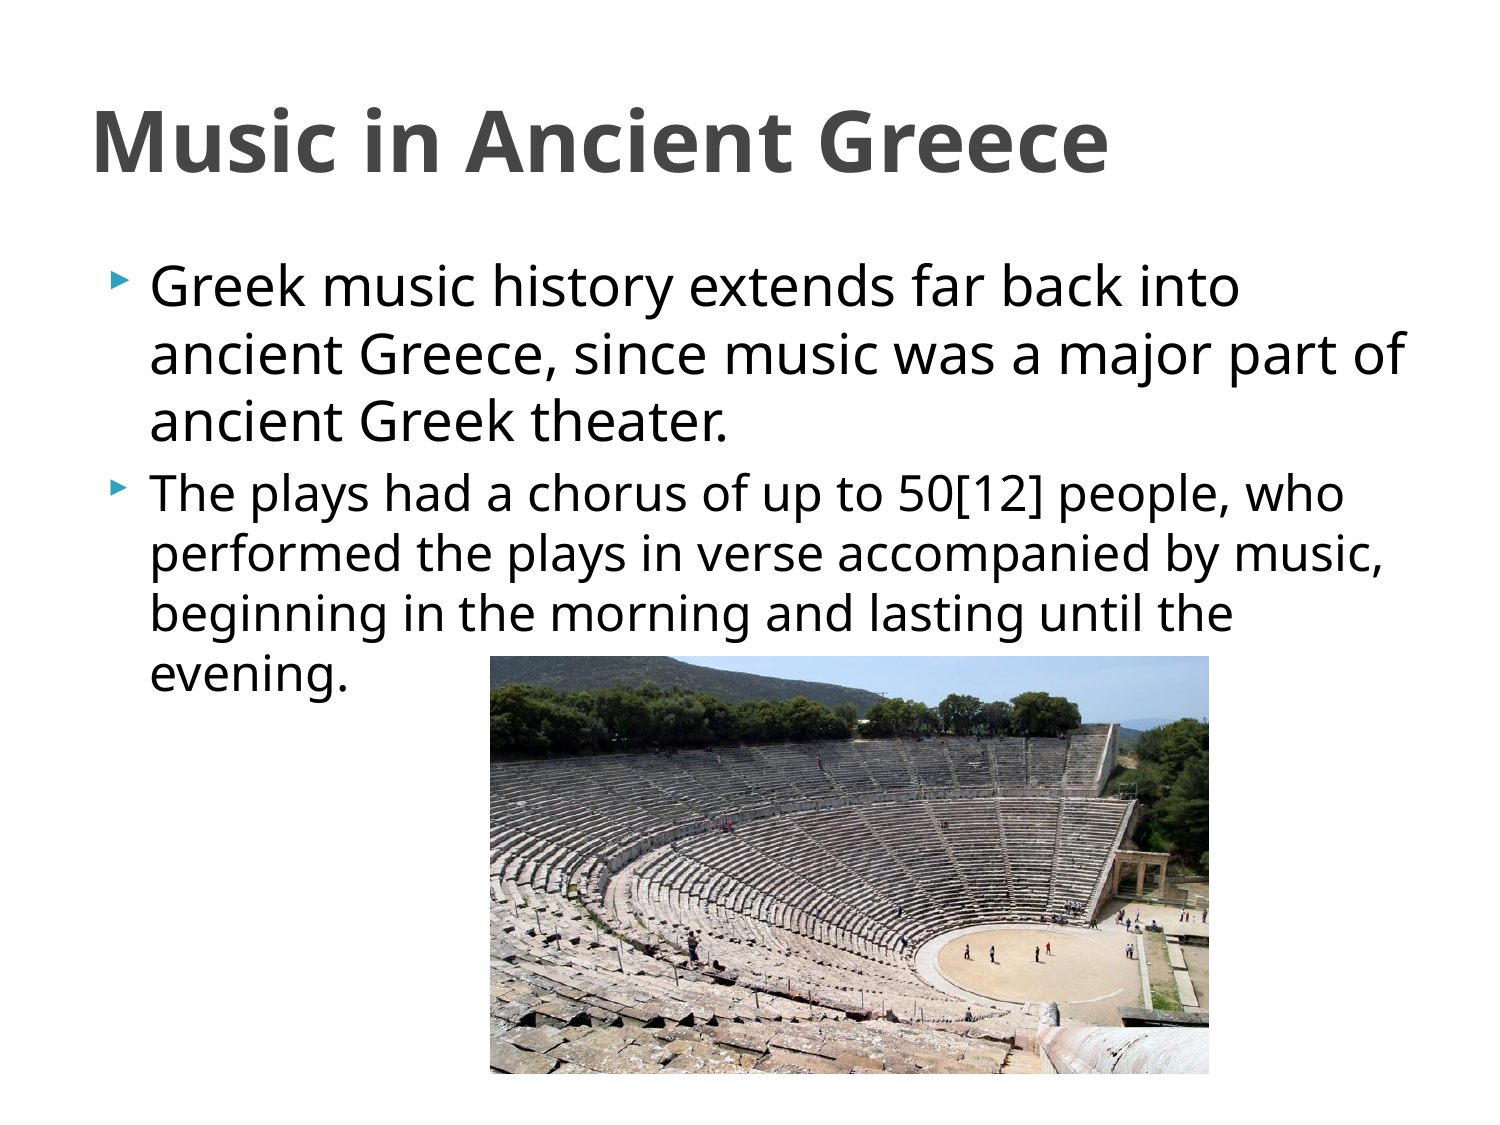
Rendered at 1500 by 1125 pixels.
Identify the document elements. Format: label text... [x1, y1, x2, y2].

picture [489, 656, 1210, 1075]
list Greek music history extends far back into ancient Greece, since music was a major part of ancient Greek theater. The plays had a chorus of up to 50[12] people, who performed the plays in verse accompanied by music, beginning in the morning and lasting until the evening. [75, 243, 1425, 986]
title Music in Ancient Greece [75, 45, 1425, 233]
